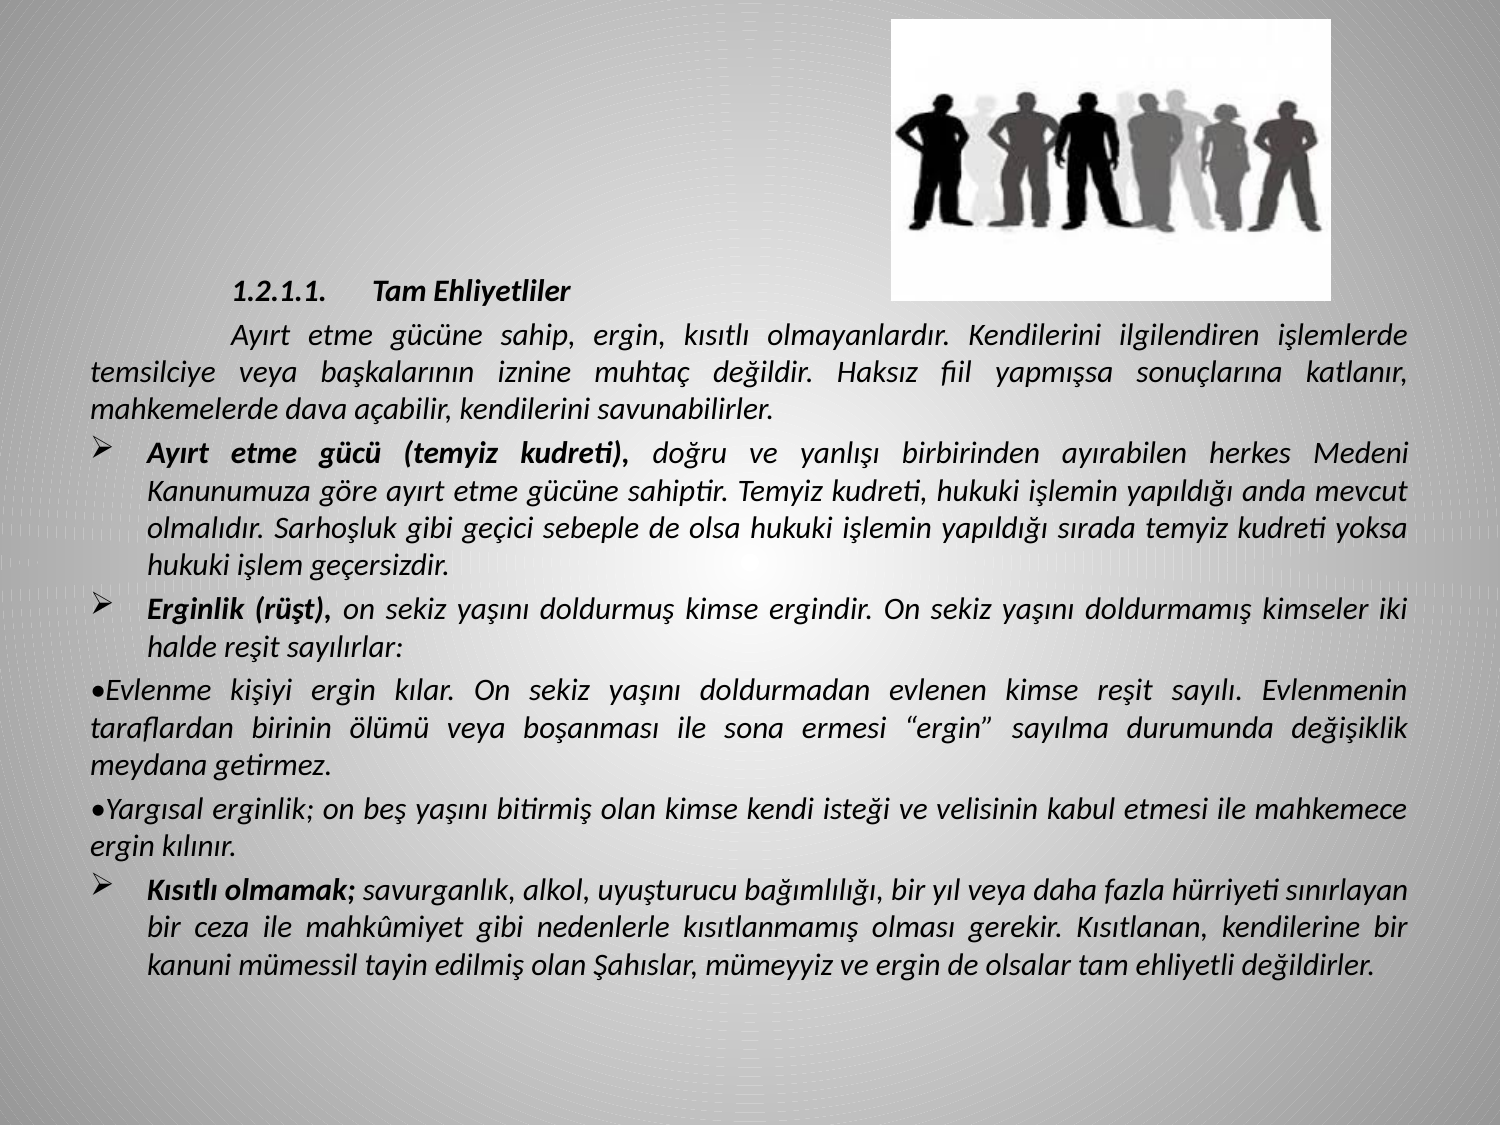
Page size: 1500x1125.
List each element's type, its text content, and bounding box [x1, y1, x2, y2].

picture [891, 18, 1332, 301]
list 1.2.1.1. Tam Ehliyetliler Ayırt etme gücüne sahip, ergin, kısıtlı olmayanlardır. Kendilerini ilgilendiren işlemlerde temsilciye veya başkalarının iznine muhtaç değildir. Haksız fiil yapmışsa sonuçlarına katlanır, mahkemelerde dava açabilir, kendilerini savunabilirler. Ayırt etme gücü (temyiz kudreti), doğru ve yanlışı birbirinden ayırabilen herkes Medeni Kanunumuza göre ayırt etme gücüne sahiptir. Temyiz kudreti, hukuki işlemin yapıldığı anda mevcut olmalıdır. Sarhoşluk gibi geçici sebeple de olsa hukuki işlemin yapıldığı sırada temyiz kudreti yoksa hukuki işlem geçersizdir. Erginlik (rüşt), on sekiz yaşını doldurmuş kimse ergindir. On sekiz yaşını doldurmamış kimseler iki halde reşit sayılırlar: •Evlenme kişiyi ergin kılar. On sekiz yaşını doldurmadan evlenen kimse reşit sayılı. Evlenmenin taraflardan birinin ölümü veya boşanması ile sona ermesi “ergin” sayılma durumunda değişiklik meydana getirmez. •Yargısal erginlik; on beş yaşını bitirmiş olan kimse kendi isteği ve velisinin kabul etmesi ile mahkemece ergin kılınır. Kısıtlı olmamak; savurganlık, alkol, uyuşturucu bağımlılığı, bir yıl veya daha fazla hürriyeti sınırlayan bir ceza ile mahkûmiyet gibi nedenlerle kısıtlanmamış olması gerekir. Kısıtlanan, kendilerine bir kanuni mümessil tayin edilmiş olan Şahıslar, mümeyyiz ve ergin de olsalar tam ehliyetli değildirler. [75, 262, 1425, 1005]
